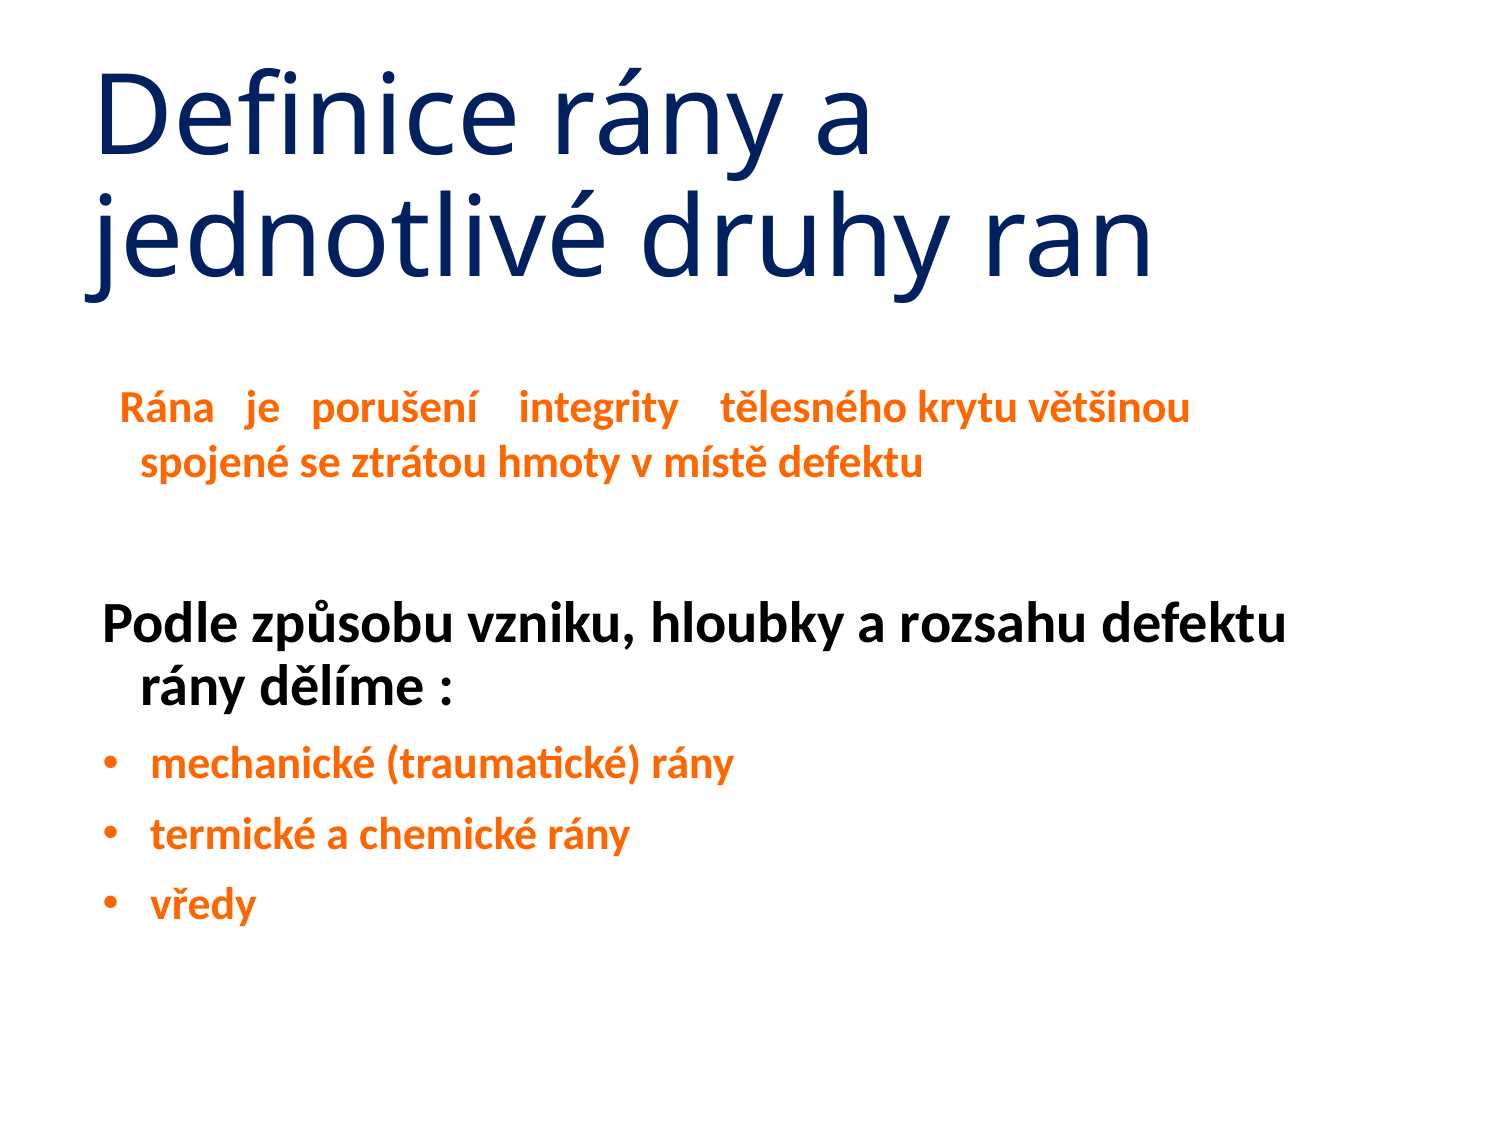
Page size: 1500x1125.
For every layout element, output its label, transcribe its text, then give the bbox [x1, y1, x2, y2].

list Rána je porušení integrity tělesného krytu většinou spojené se ztrátou hmoty v místě defektu Podle způsobu vzniku, hloubky a rozsahu defektu rány dělíme : mechanické (traumatické) rány termické a chemické rány vředy [87, 350, 1363, 1025]
title Definice rány a jednotlivé druhy ran [76, 66, 1352, 292]
